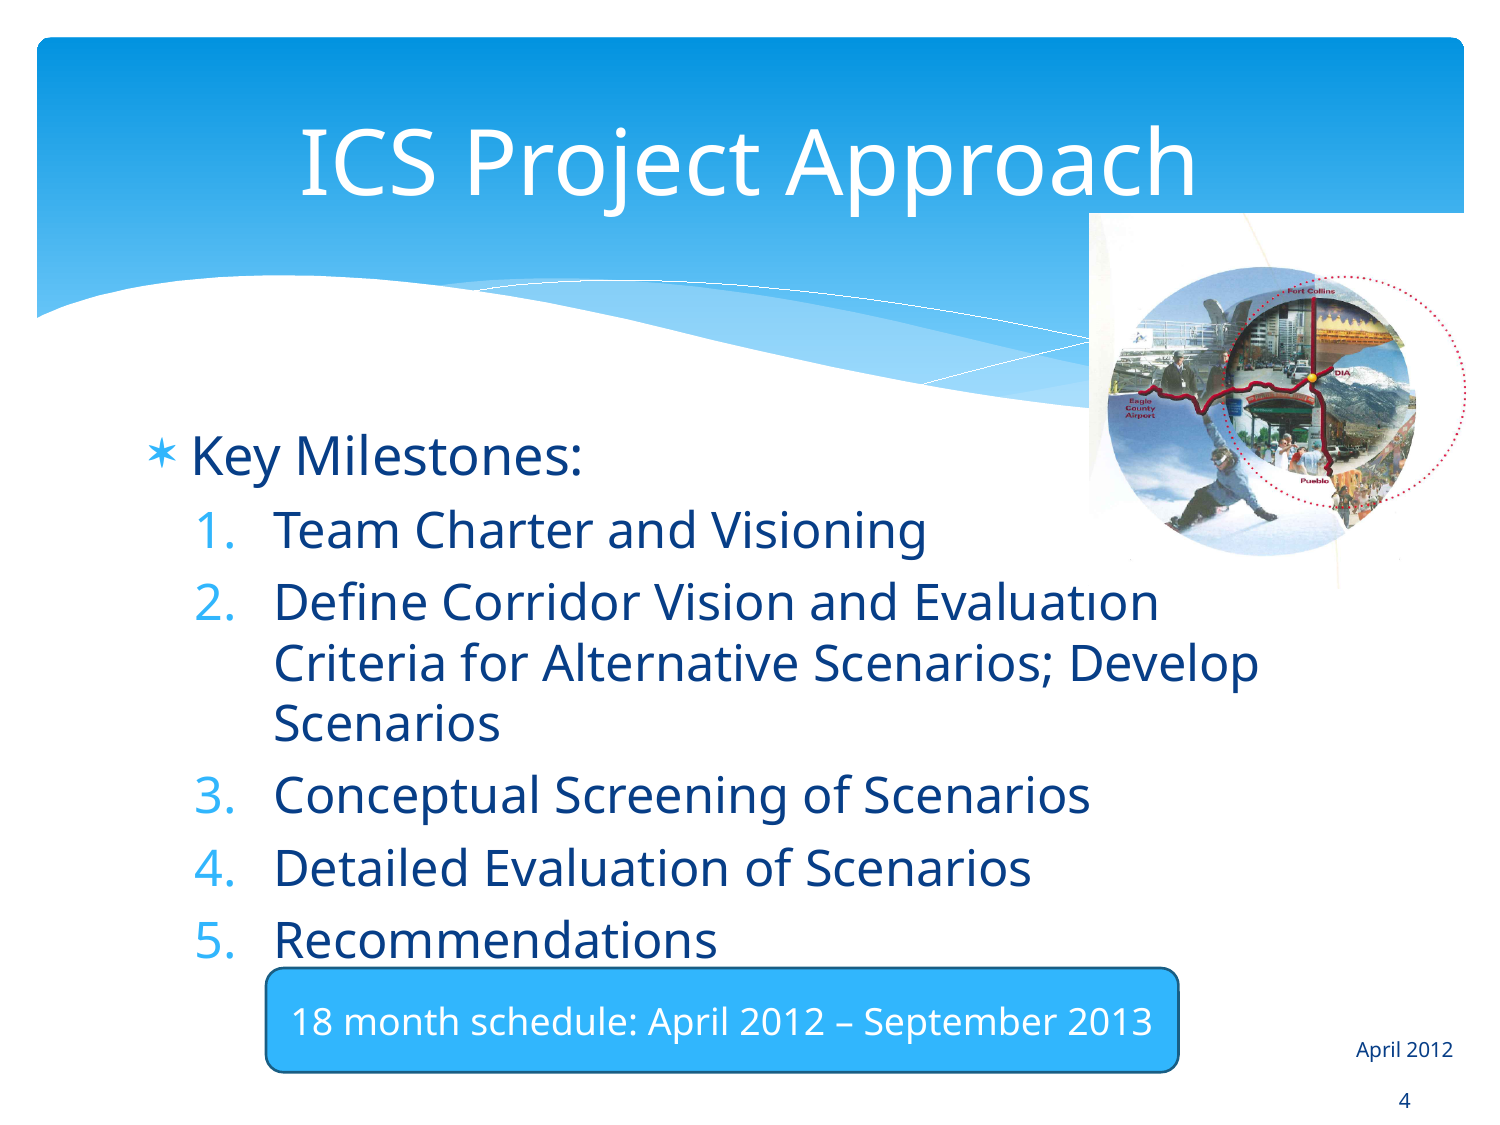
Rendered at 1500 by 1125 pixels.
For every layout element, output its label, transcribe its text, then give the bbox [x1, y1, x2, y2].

footer April 2012 [1309, 1020, 1500, 1072]
text_box Key Milestones: Team Charter and Visioning Define Corridor Vision and Evaluation Criteria for Alternative Scenarios; Develop Scenarios Conceptual Screening of Scenarios Detailed Evaluation of Scenarios Recommendations [133, 414, 1350, 981]
slide_number 4 [1309, 1072, 1500, 1125]
title ICS Project Approach [75, 55, 1425, 261]
text_box 18 month schedule: April 2012 – September 2013 [264, 966, 1180, 1074]
picture [1089, 213, 1500, 589]
